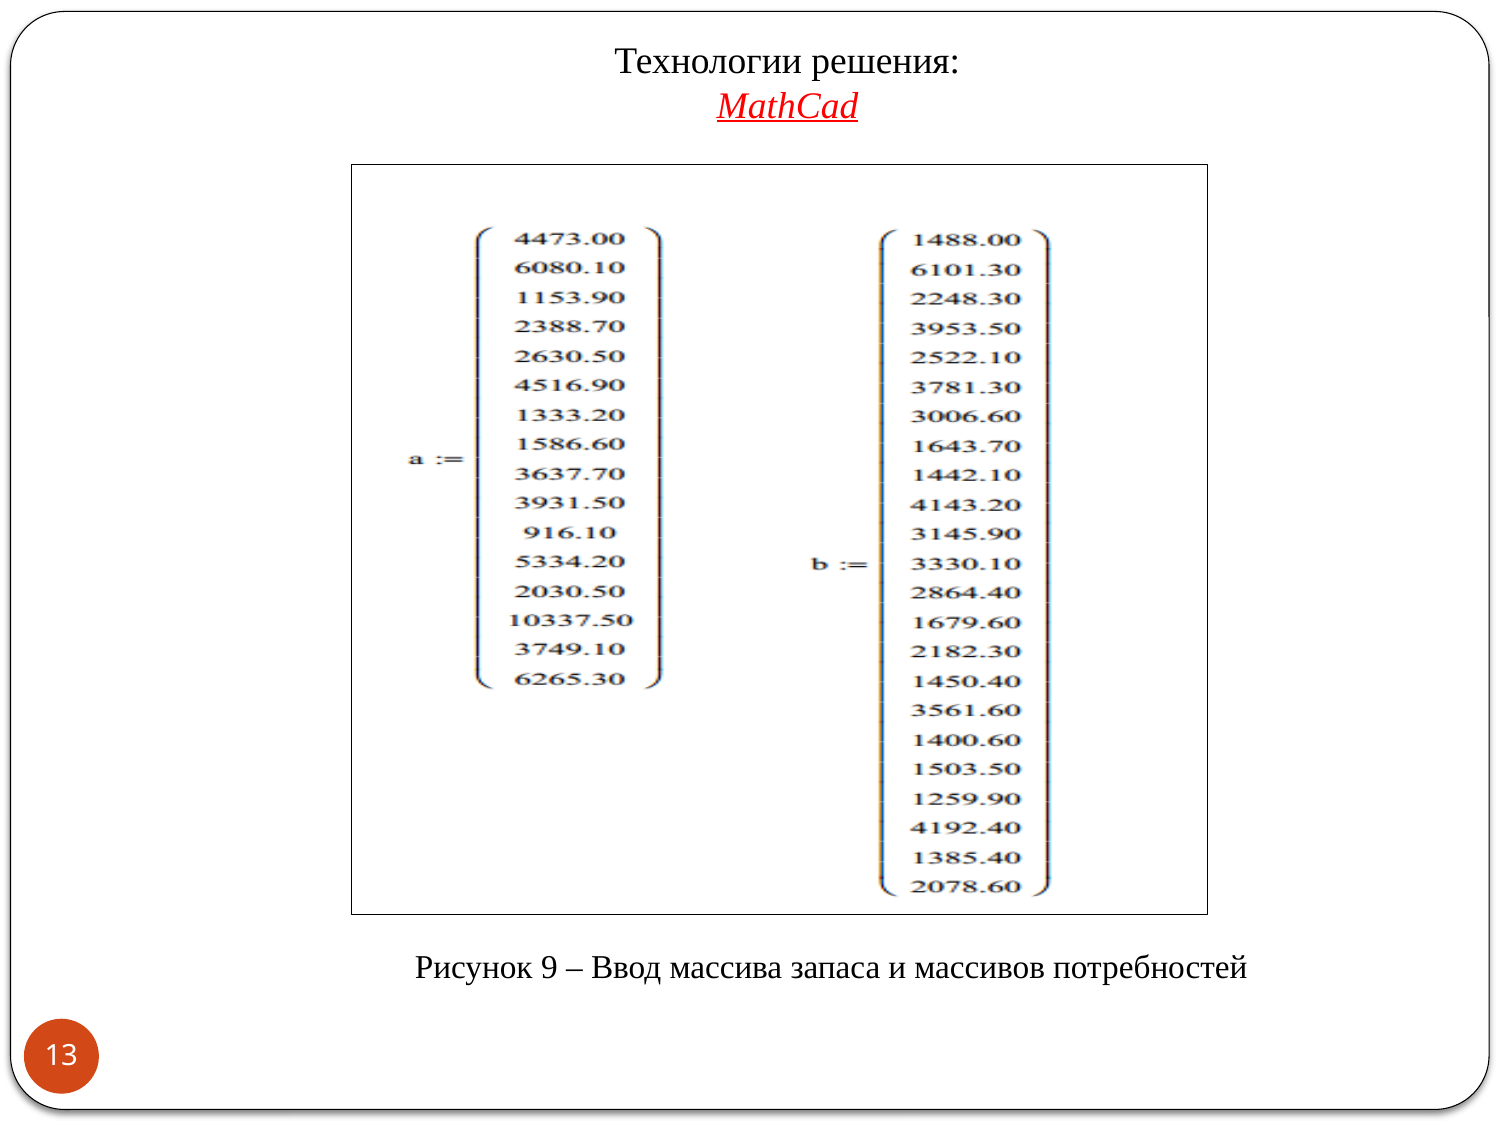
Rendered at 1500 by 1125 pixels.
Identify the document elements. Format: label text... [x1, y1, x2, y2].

slide_number 13 [23, 1018, 99, 1094]
title Технологии решения: MathCad [150, 45, 1425, 141]
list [351, 163, 1208, 915]
text_box Рисунок 9 – Ввод массива запаса и массивов потребностей [269, 937, 1395, 993]
